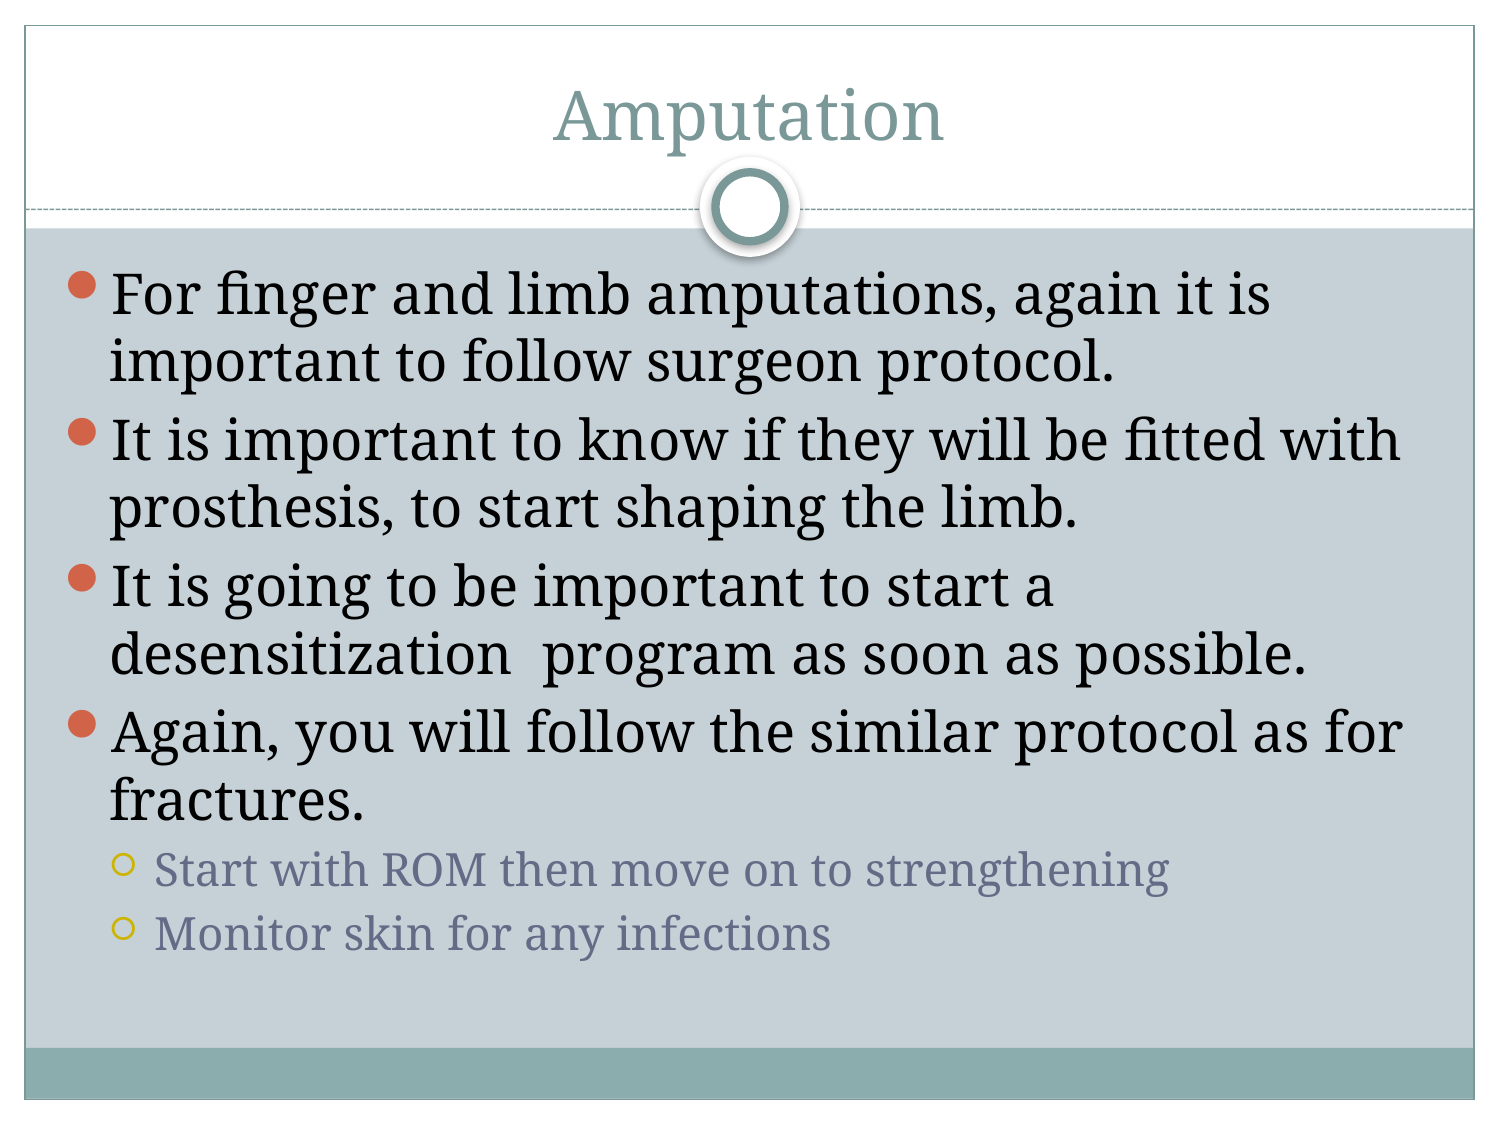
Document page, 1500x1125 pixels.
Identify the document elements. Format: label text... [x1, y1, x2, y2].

list For finger and limb amputations, again it is important to follow surgeon protocol. It is important to know if they will be fitted with prosthesis, to start shaping the limb. It is going to be important to start a desensitization program as soon as possible. Again, you will follow the similar protocol as for fractures. Start with ROM then move on to strengthening Monitor skin for any infections [49, 250, 1445, 1001]
title Amputation [49, 37, 1450, 162]
